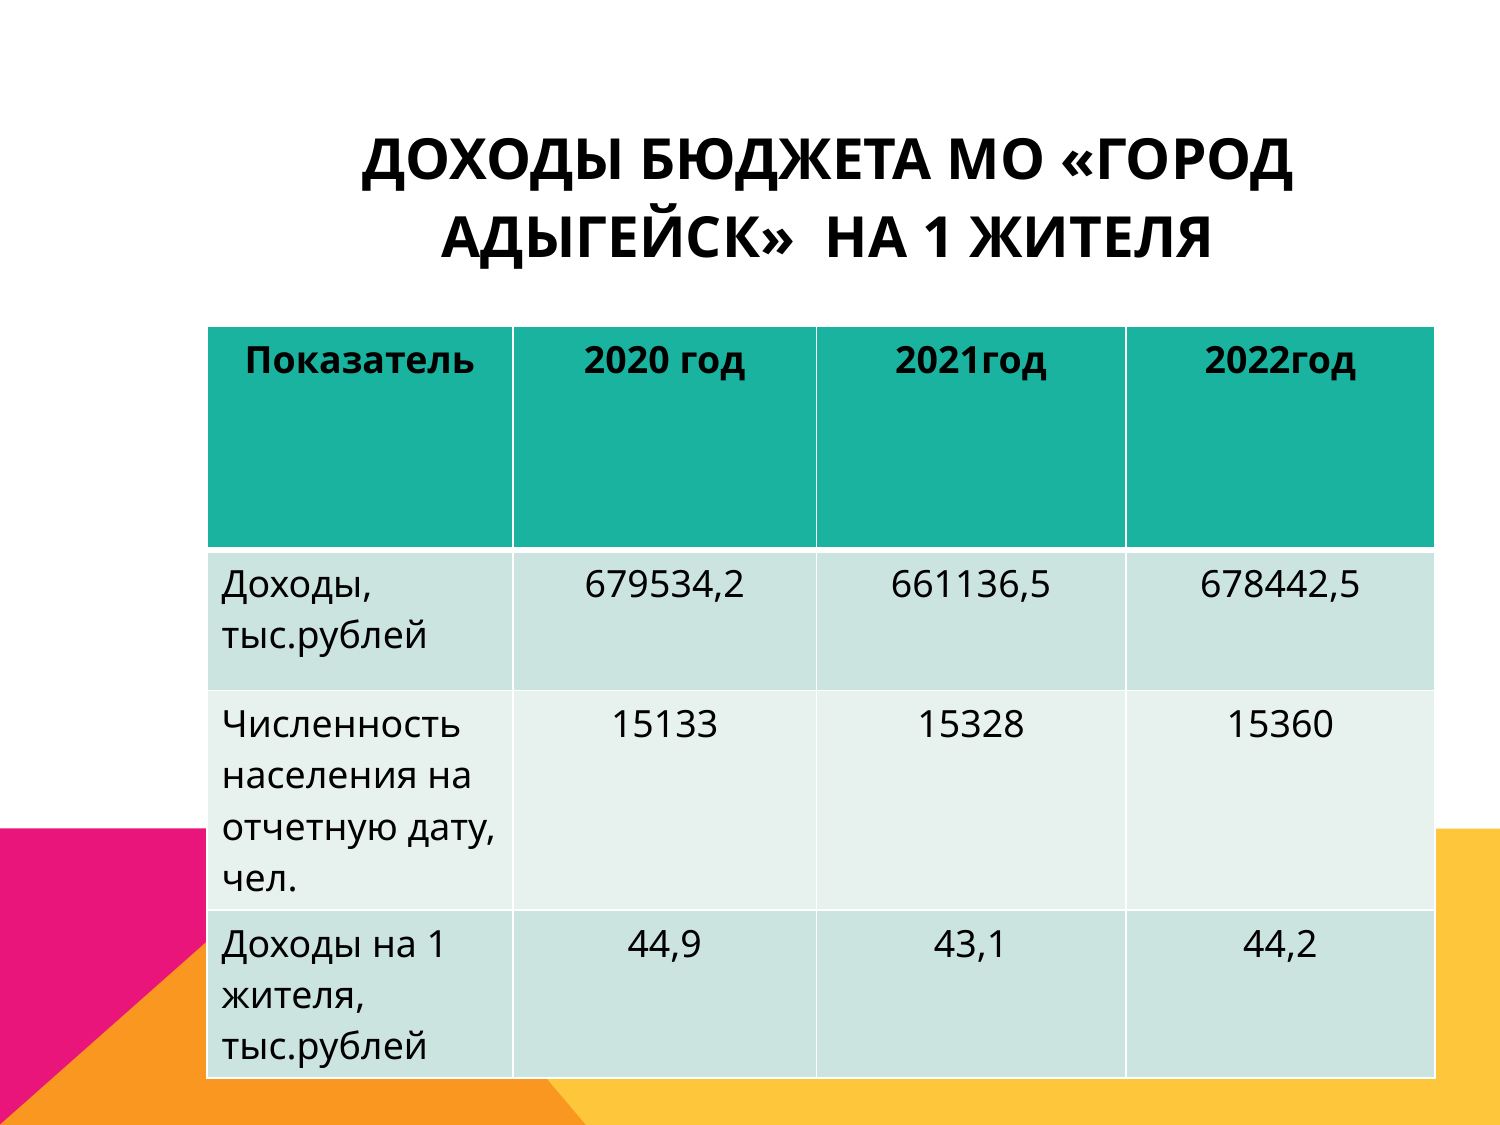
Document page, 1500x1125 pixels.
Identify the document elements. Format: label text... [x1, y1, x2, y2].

table_cell 661136,5 [817, 553, 1125, 690]
table_cell 15133 [514, 691, 816, 909]
table_cell 43,1 [817, 911, 1125, 1077]
table_header 2022год [1127, 327, 1434, 547]
table_header 2020 год [514, 327, 816, 547]
table_cell 15328 [817, 691, 1125, 909]
table_cell Численность населения на отчетную дату, чел. [208, 691, 512, 909]
table_header Показатель [208, 327, 512, 547]
table_cell 15360 [1127, 691, 1434, 909]
table_cell Доходы на 1 жителя, тыс.рублей [208, 911, 512, 1077]
table_header 2021год [817, 327, 1125, 547]
table_cell 678442,5 [1127, 553, 1434, 690]
title Доходы бюджета МО «Город Адыгейск» на 1 жителя [294, 90, 1363, 303]
table_cell 44,9 [514, 911, 816, 1077]
table_cell Доходы, тыс.рублей [208, 553, 512, 690]
table_cell 44,2 [1127, 911, 1434, 1077]
table_cell 679534,2 [514, 553, 816, 690]
